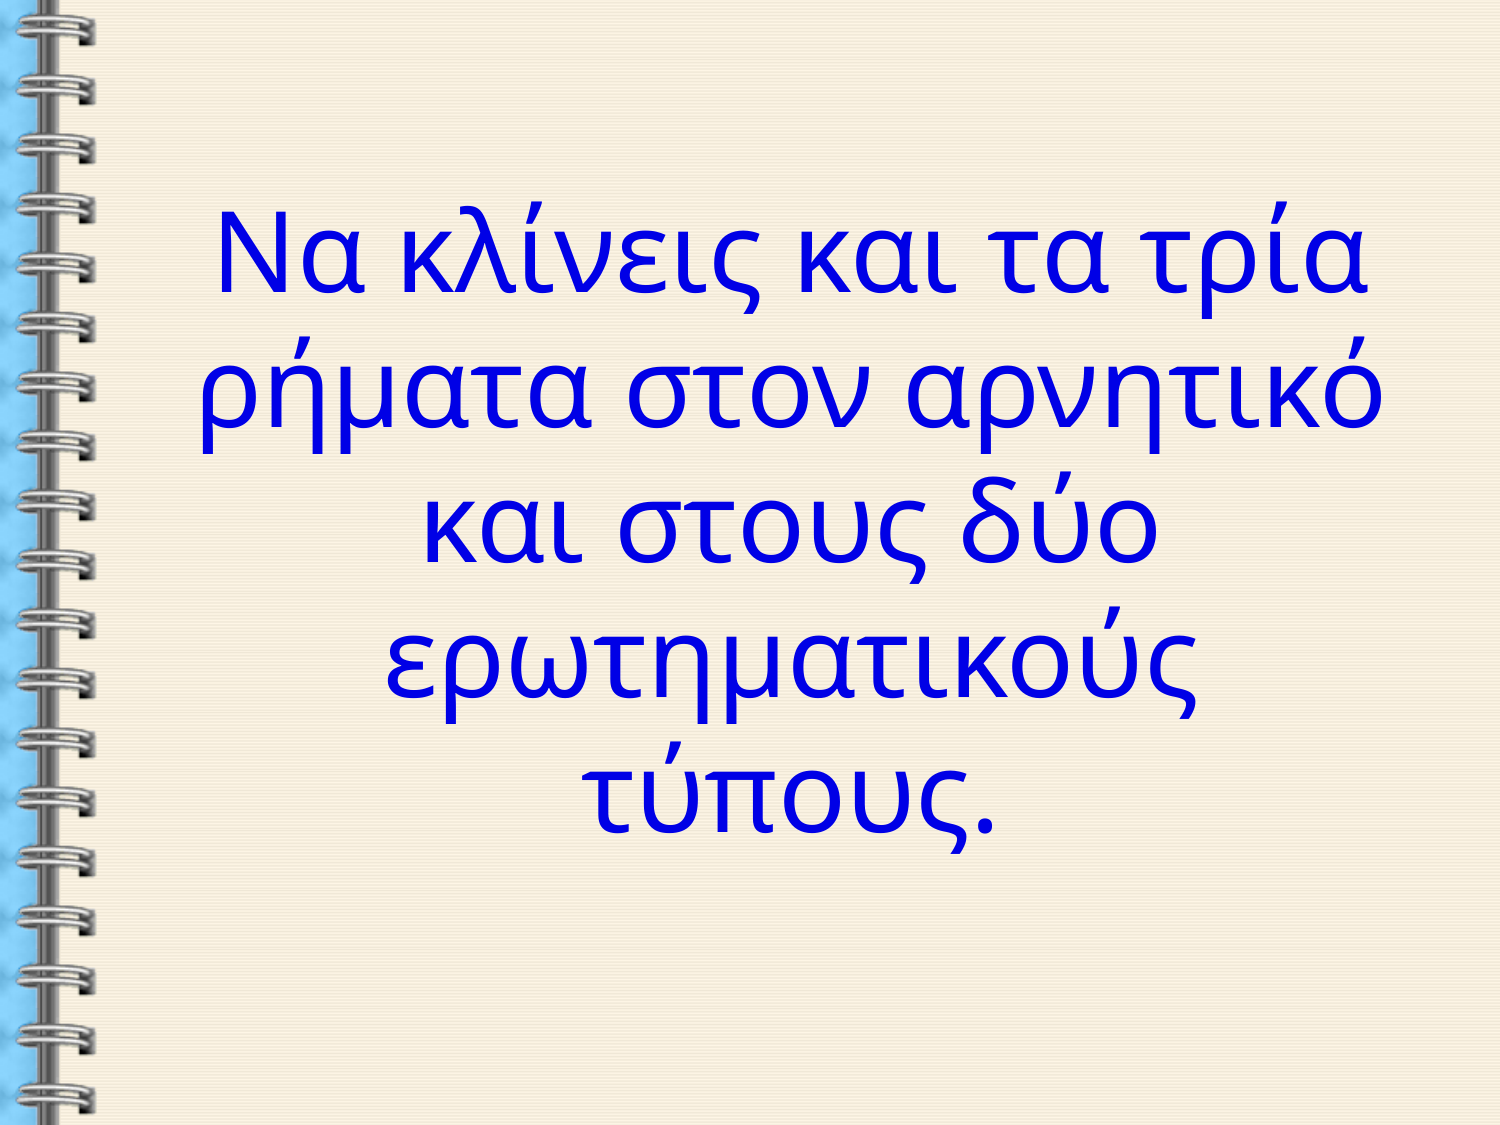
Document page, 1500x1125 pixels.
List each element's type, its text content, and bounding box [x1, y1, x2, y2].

picture [0, 0, 1500, 1125]
subtitle Να κλίνεις και τα τρία ρήματα στον αρνητικό και στους δύο ερωτηματικούς τύπους. [159, 172, 1424, 1059]
